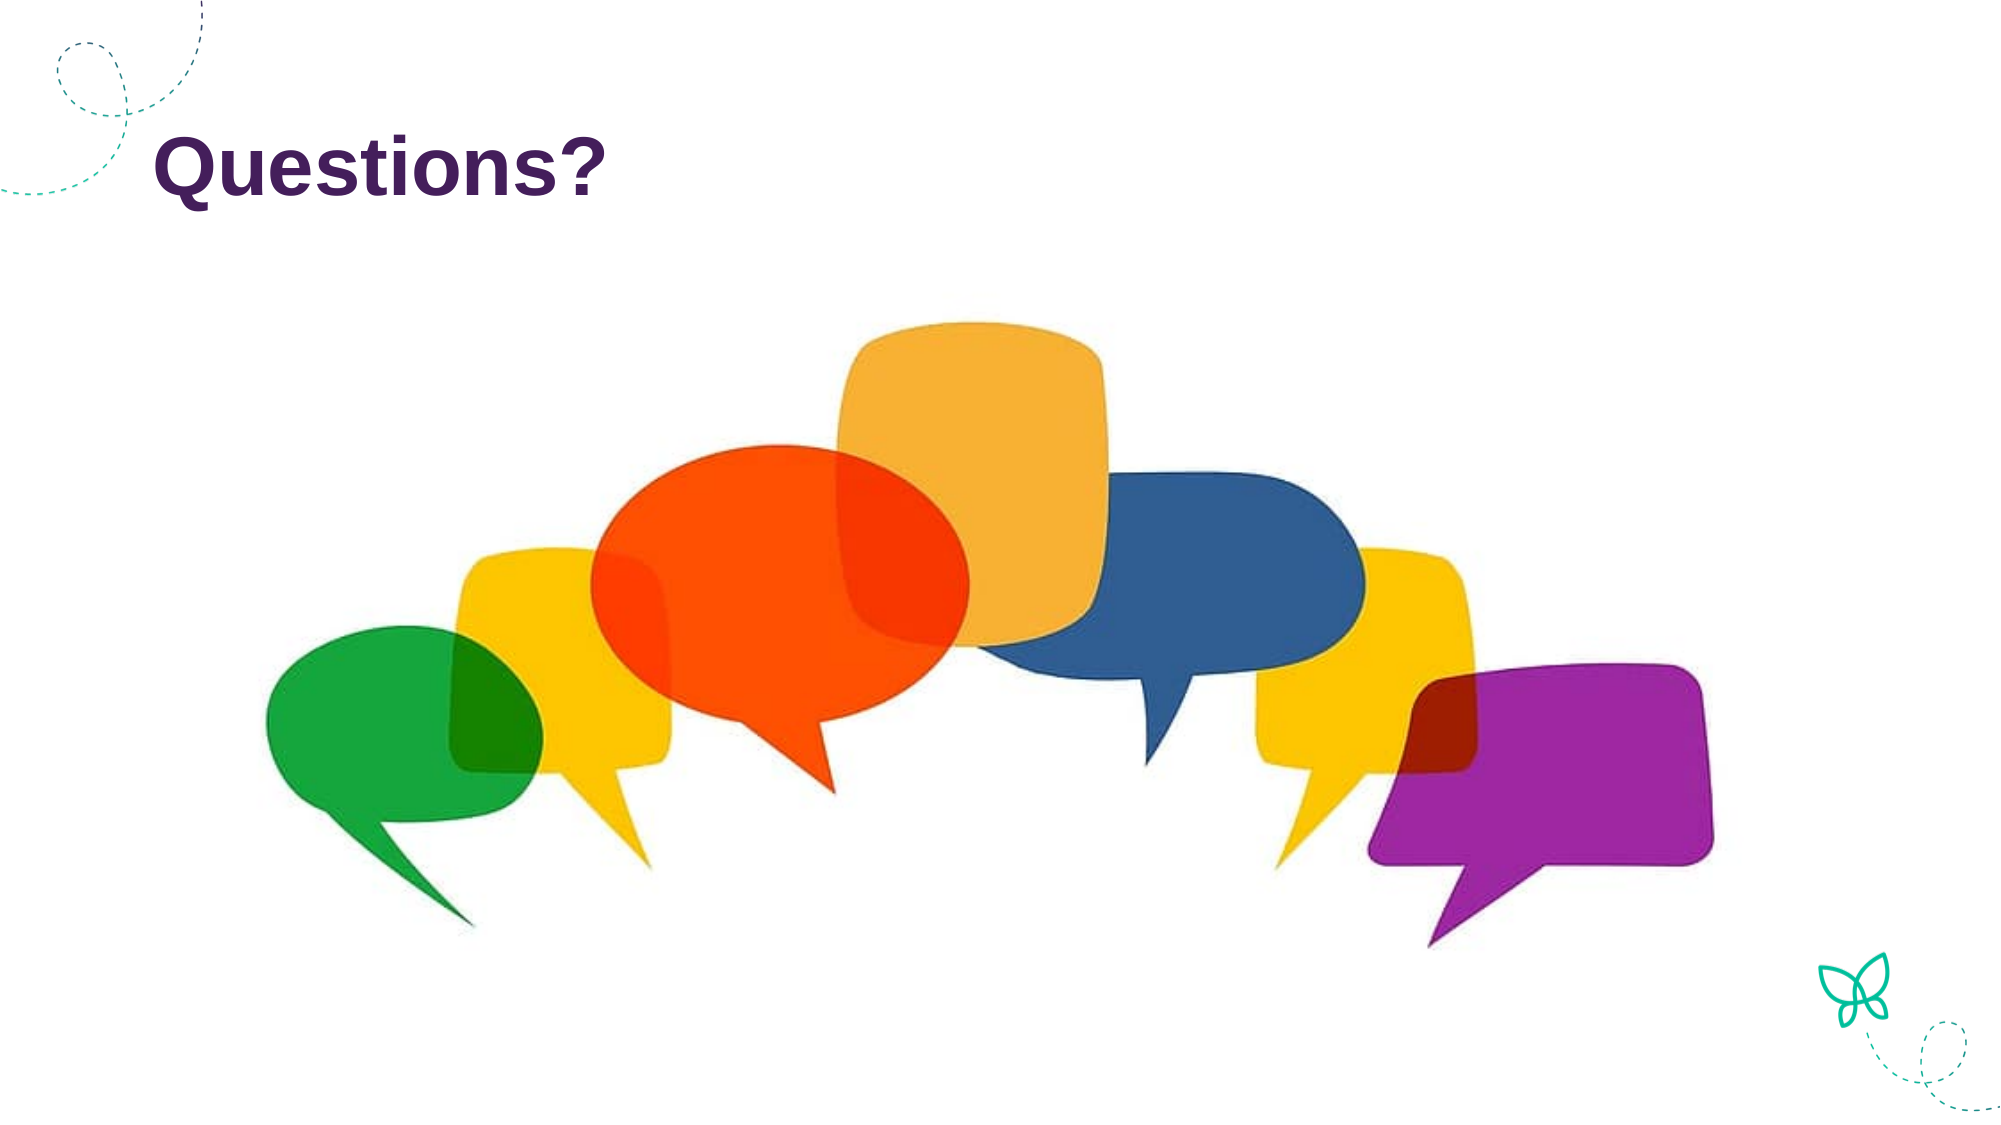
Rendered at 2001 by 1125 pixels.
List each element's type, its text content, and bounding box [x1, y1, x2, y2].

picture [0, 0, 2000, 1125]
title Questions? [137, 59, 1863, 278]
